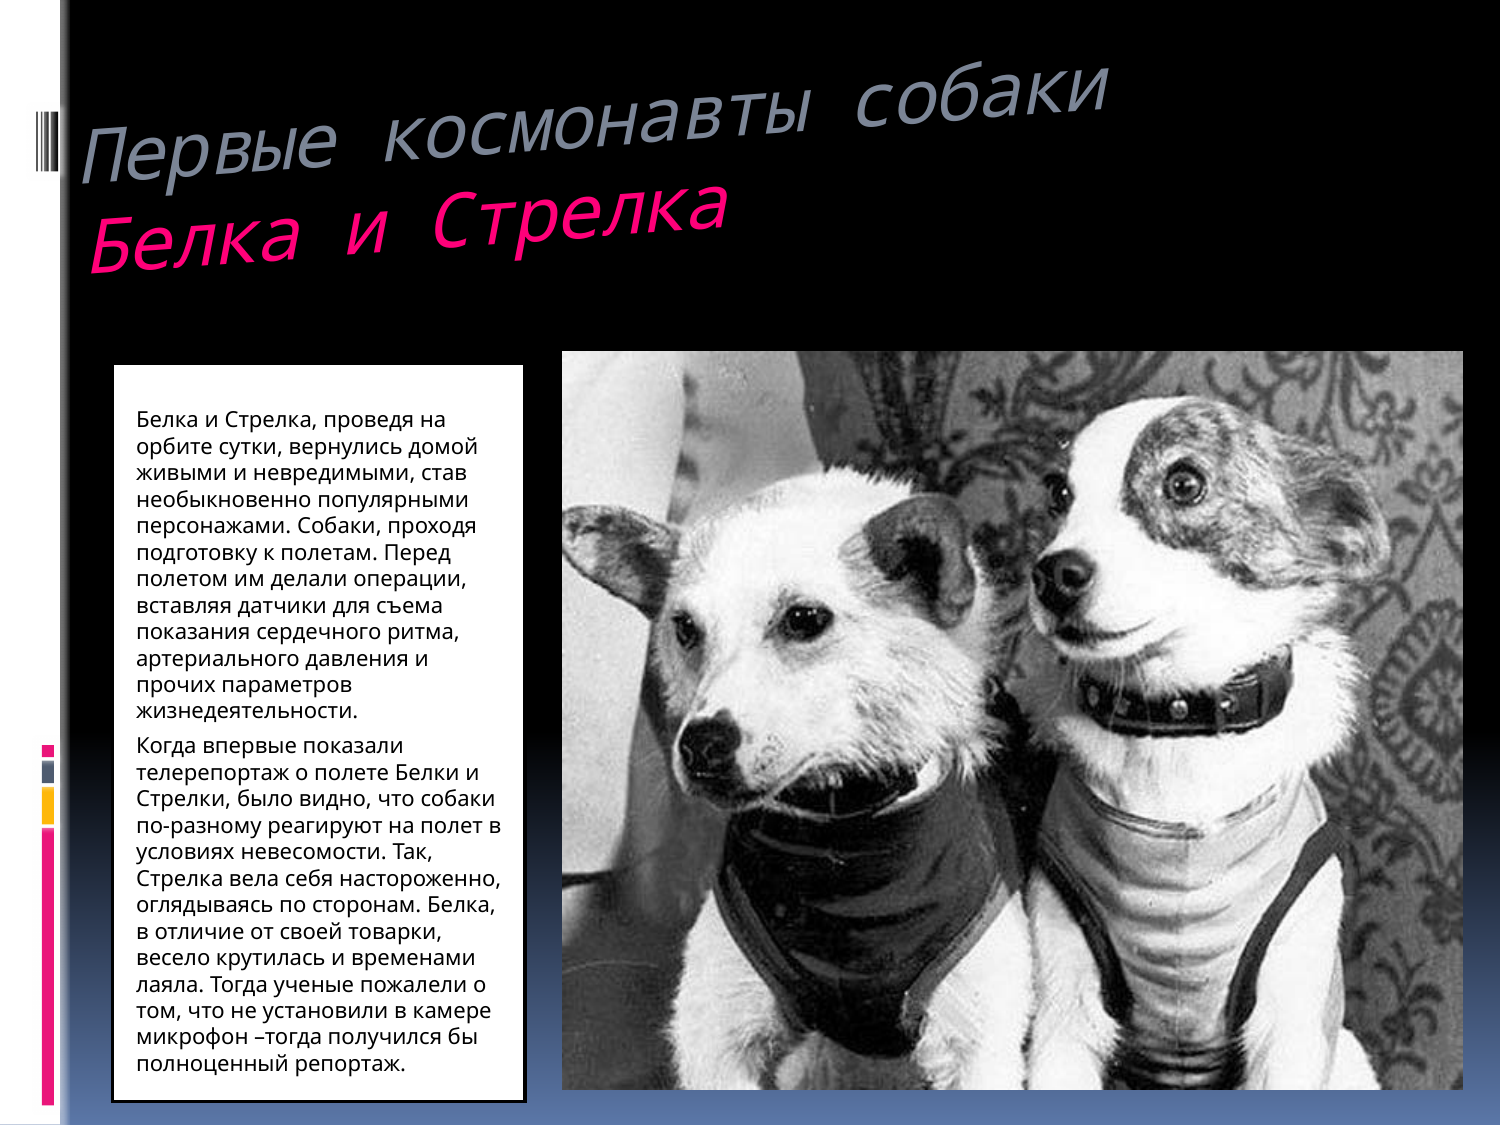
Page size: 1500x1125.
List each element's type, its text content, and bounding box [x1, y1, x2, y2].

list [561, 351, 1463, 1091]
title Первые космонавты собаки Белка и Стрелка [55, 0, 1482, 404]
list Белка и Стрелка, проведя на орбите сутки, вернулись домой живыми и невредимыми, став необыкновенно популярными персонажами. Собаки, проходя подготовку к полетам. Перед полетом им делали операции, вставляя датчики для съема показания сердечного ритма, артериального давления и прочих параметров жизнедеятельности. Когда впервые показали телерепортаж о полете Белки и Стрелки, было видно, что собаки по-разному реагируют на полет в условиях невесомости. Так, Стрелка вела себя настороженно, оглядываясь по сторонам. Белка, в отличие от своей товарки, весело крутилась и временами лаяла. Тогда ученые пожалели о том, что не установили в камере микрофон –тогда получился бы полноценный репортаж. [111, 362, 527, 1103]
